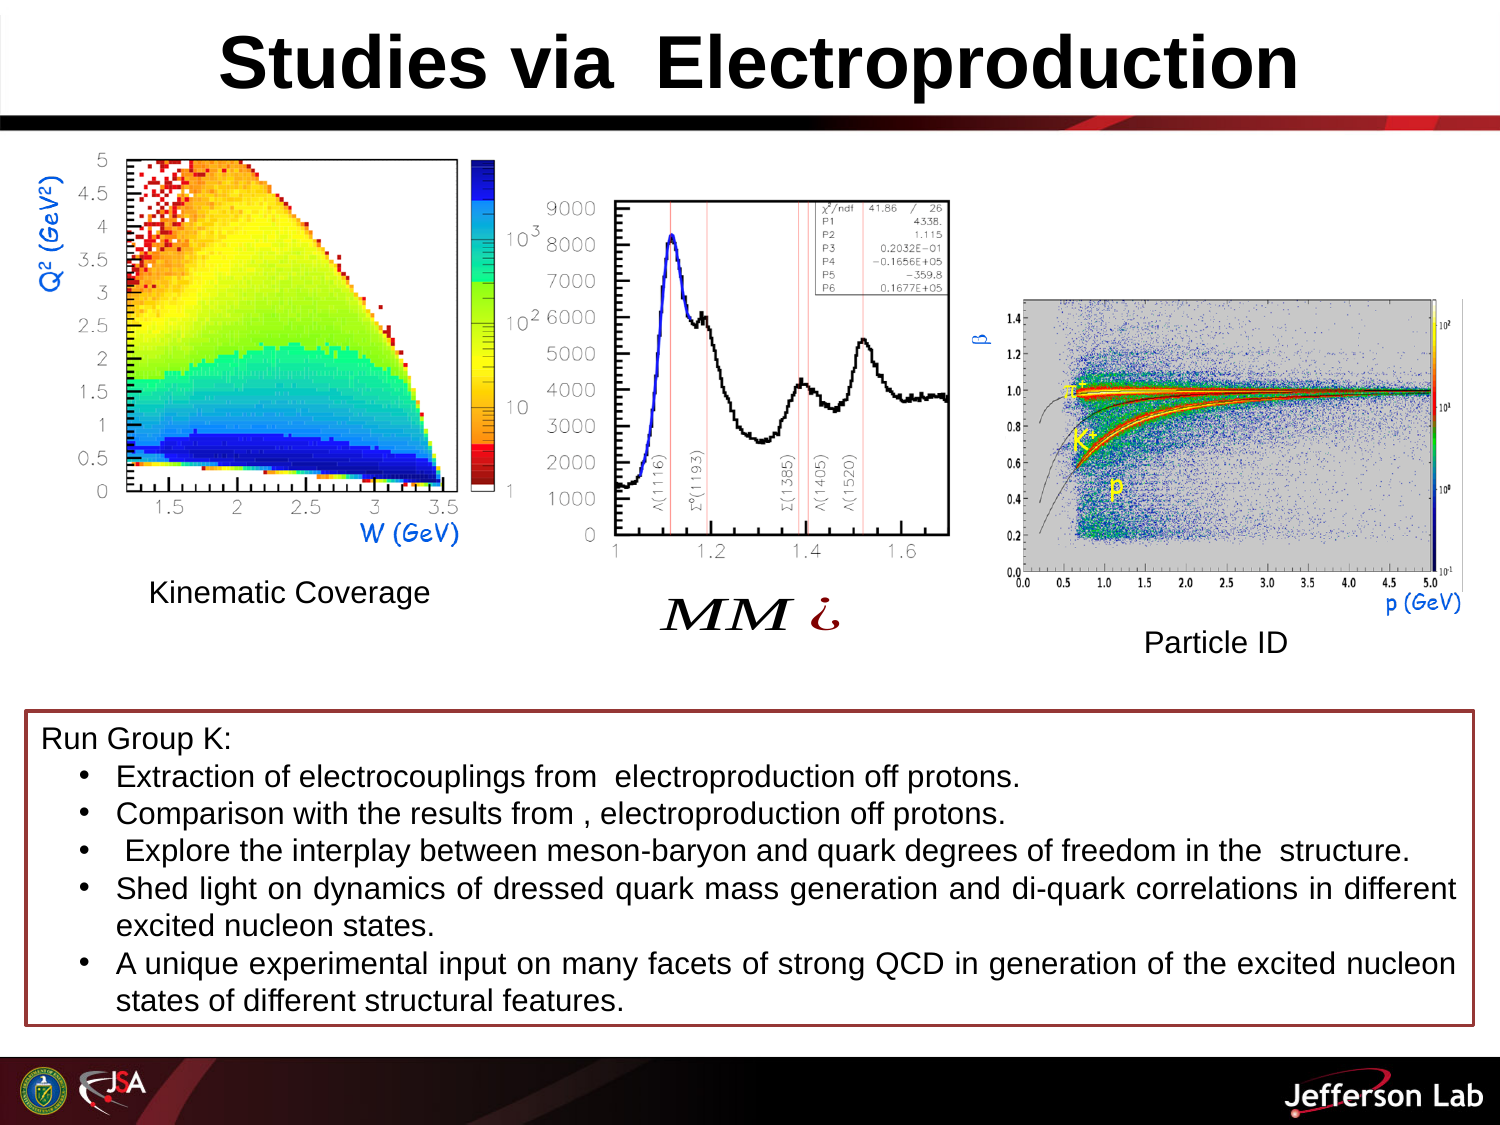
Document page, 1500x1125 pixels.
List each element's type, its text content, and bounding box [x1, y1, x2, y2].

picture [0, 0, 1500, 1125]
text_box Kinematic Coverage [133, 571, 447, 618]
text_box Particle ID [1128, 636, 1304, 667]
